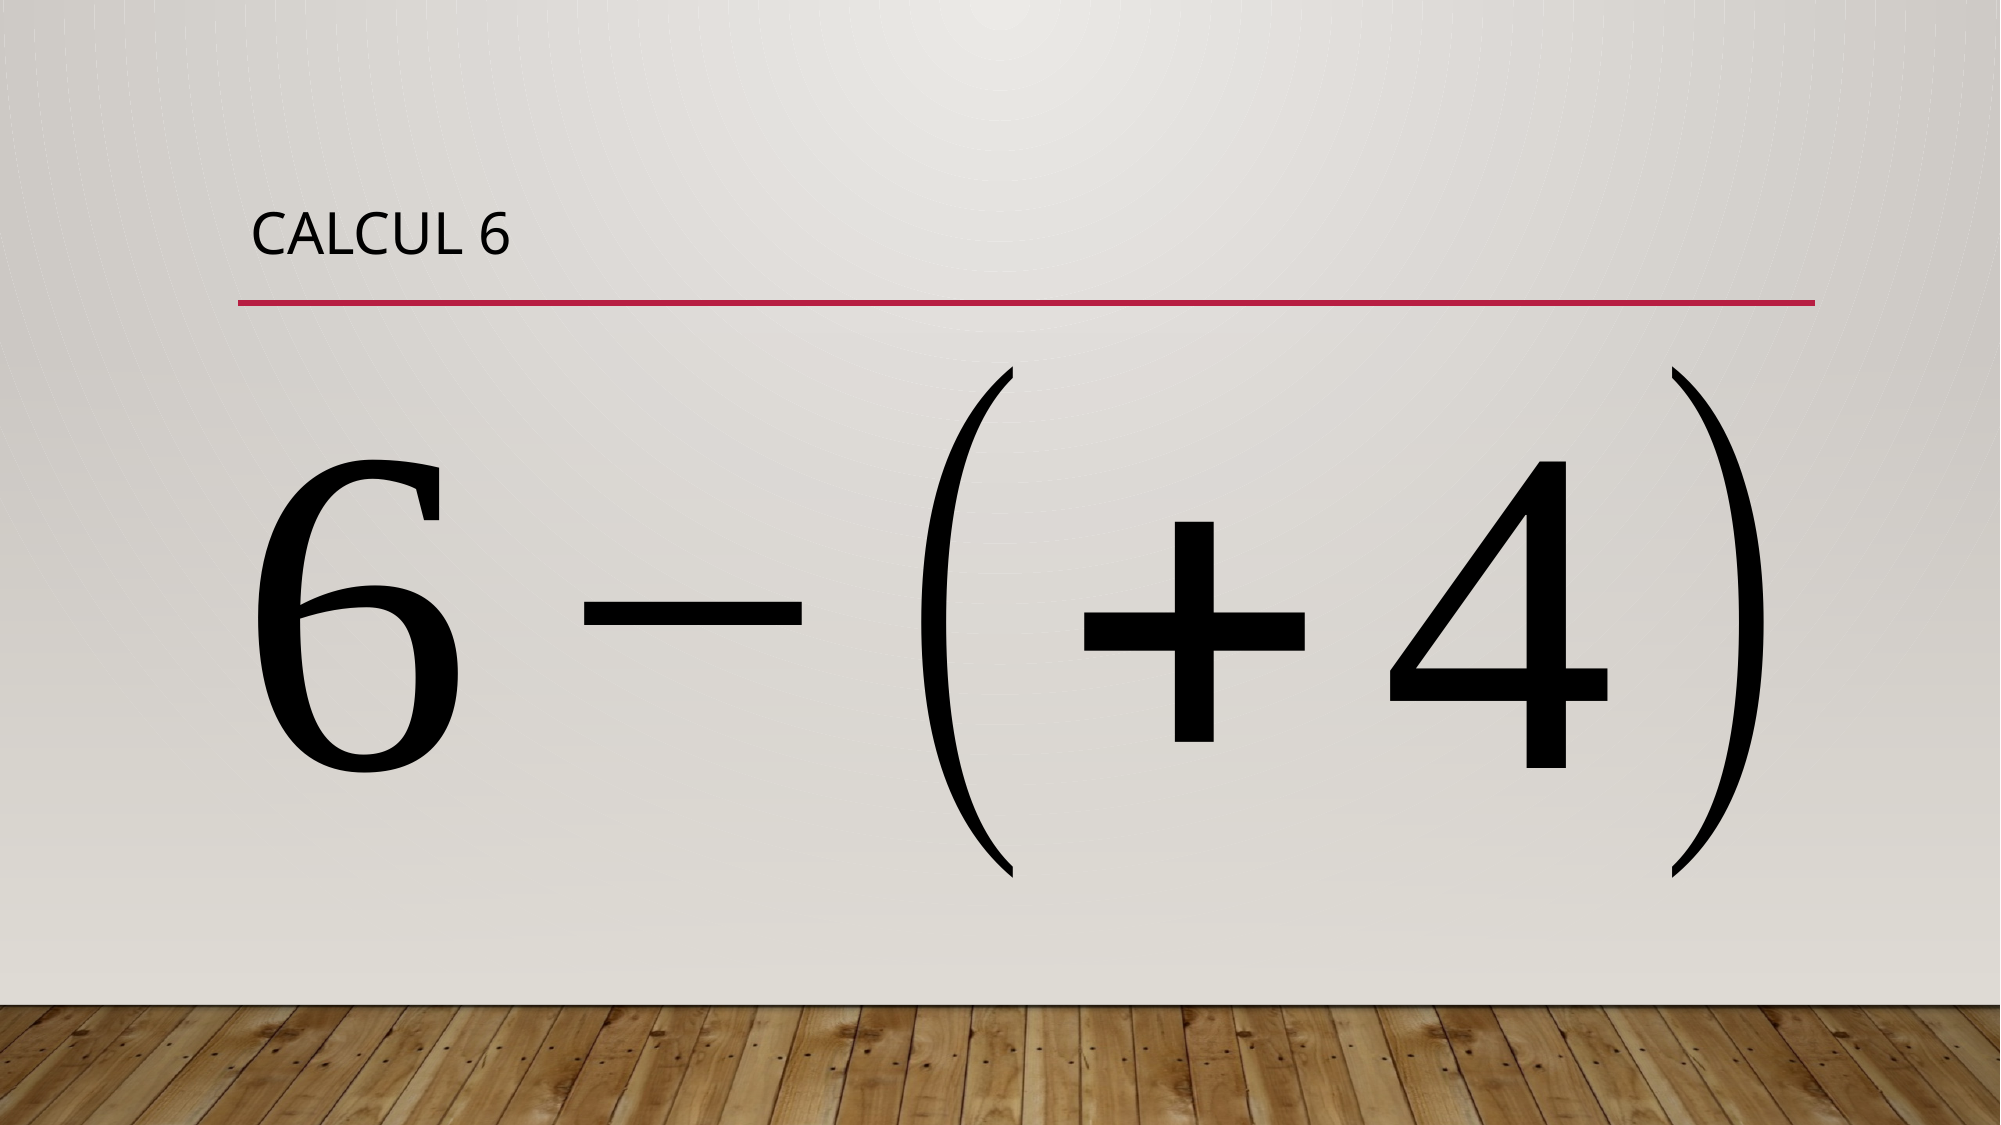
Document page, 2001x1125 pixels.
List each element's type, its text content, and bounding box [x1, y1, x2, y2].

picture [0, 1005, 2000, 1125]
text_box CALCUL 6 [235, 188, 1468, 274]
